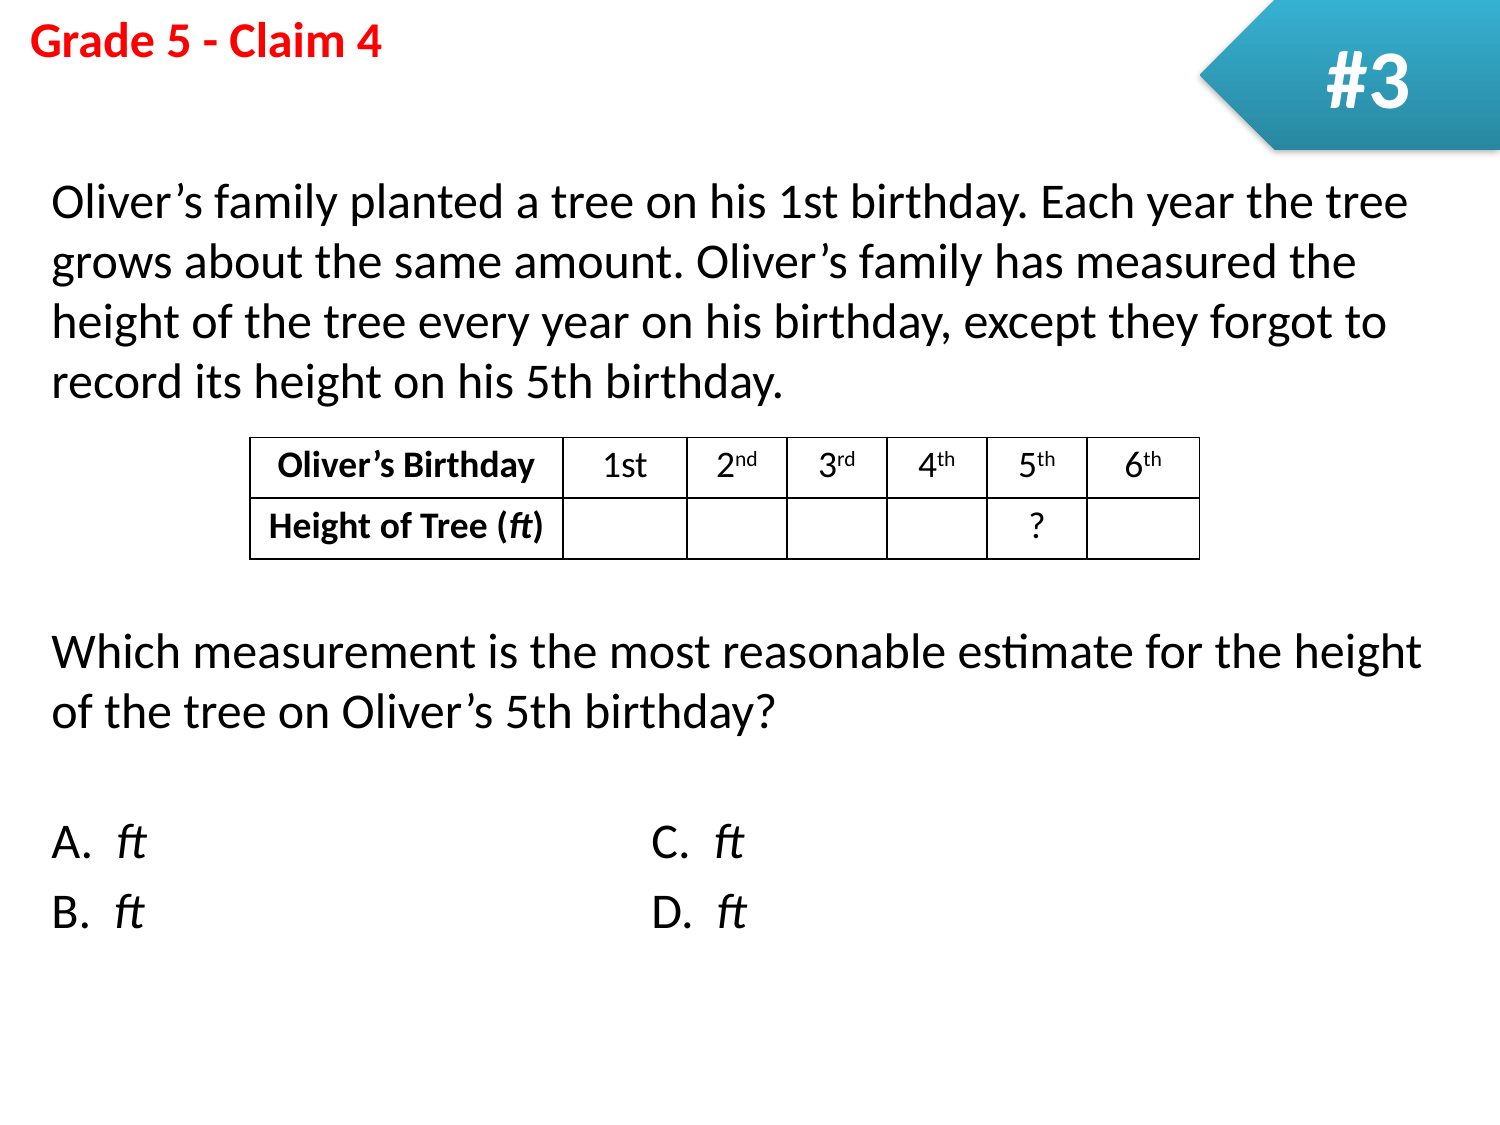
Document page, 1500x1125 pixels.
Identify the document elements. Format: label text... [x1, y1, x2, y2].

text_box #3 [1199, 0, 1500, 150]
